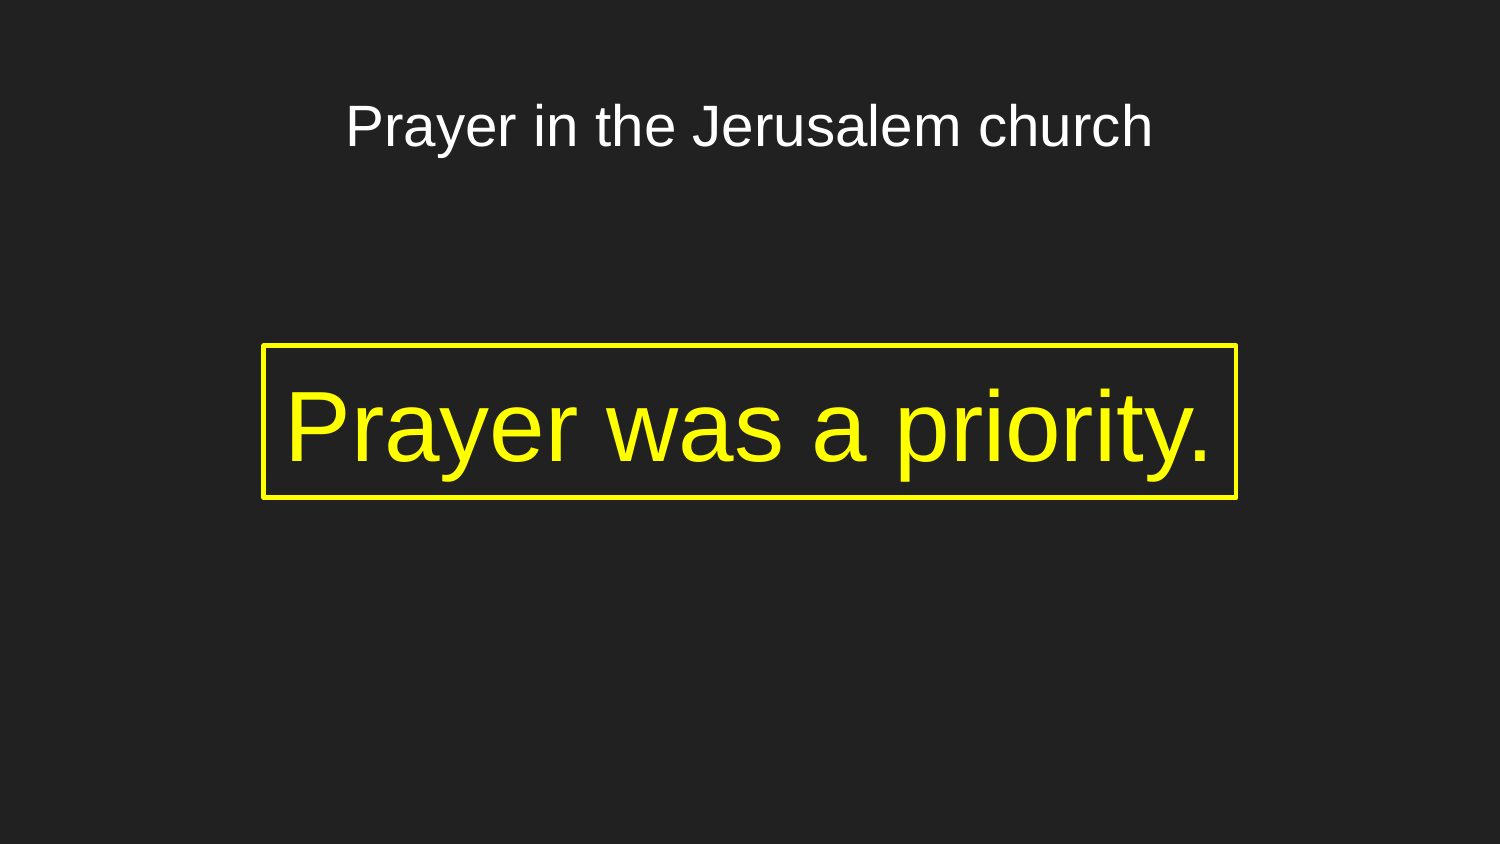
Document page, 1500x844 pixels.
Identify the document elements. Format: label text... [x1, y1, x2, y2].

title Prayer in the Jerusalem church [51, 72, 1449, 167]
text_box Prayer was a priority. [263, 345, 1237, 498]
